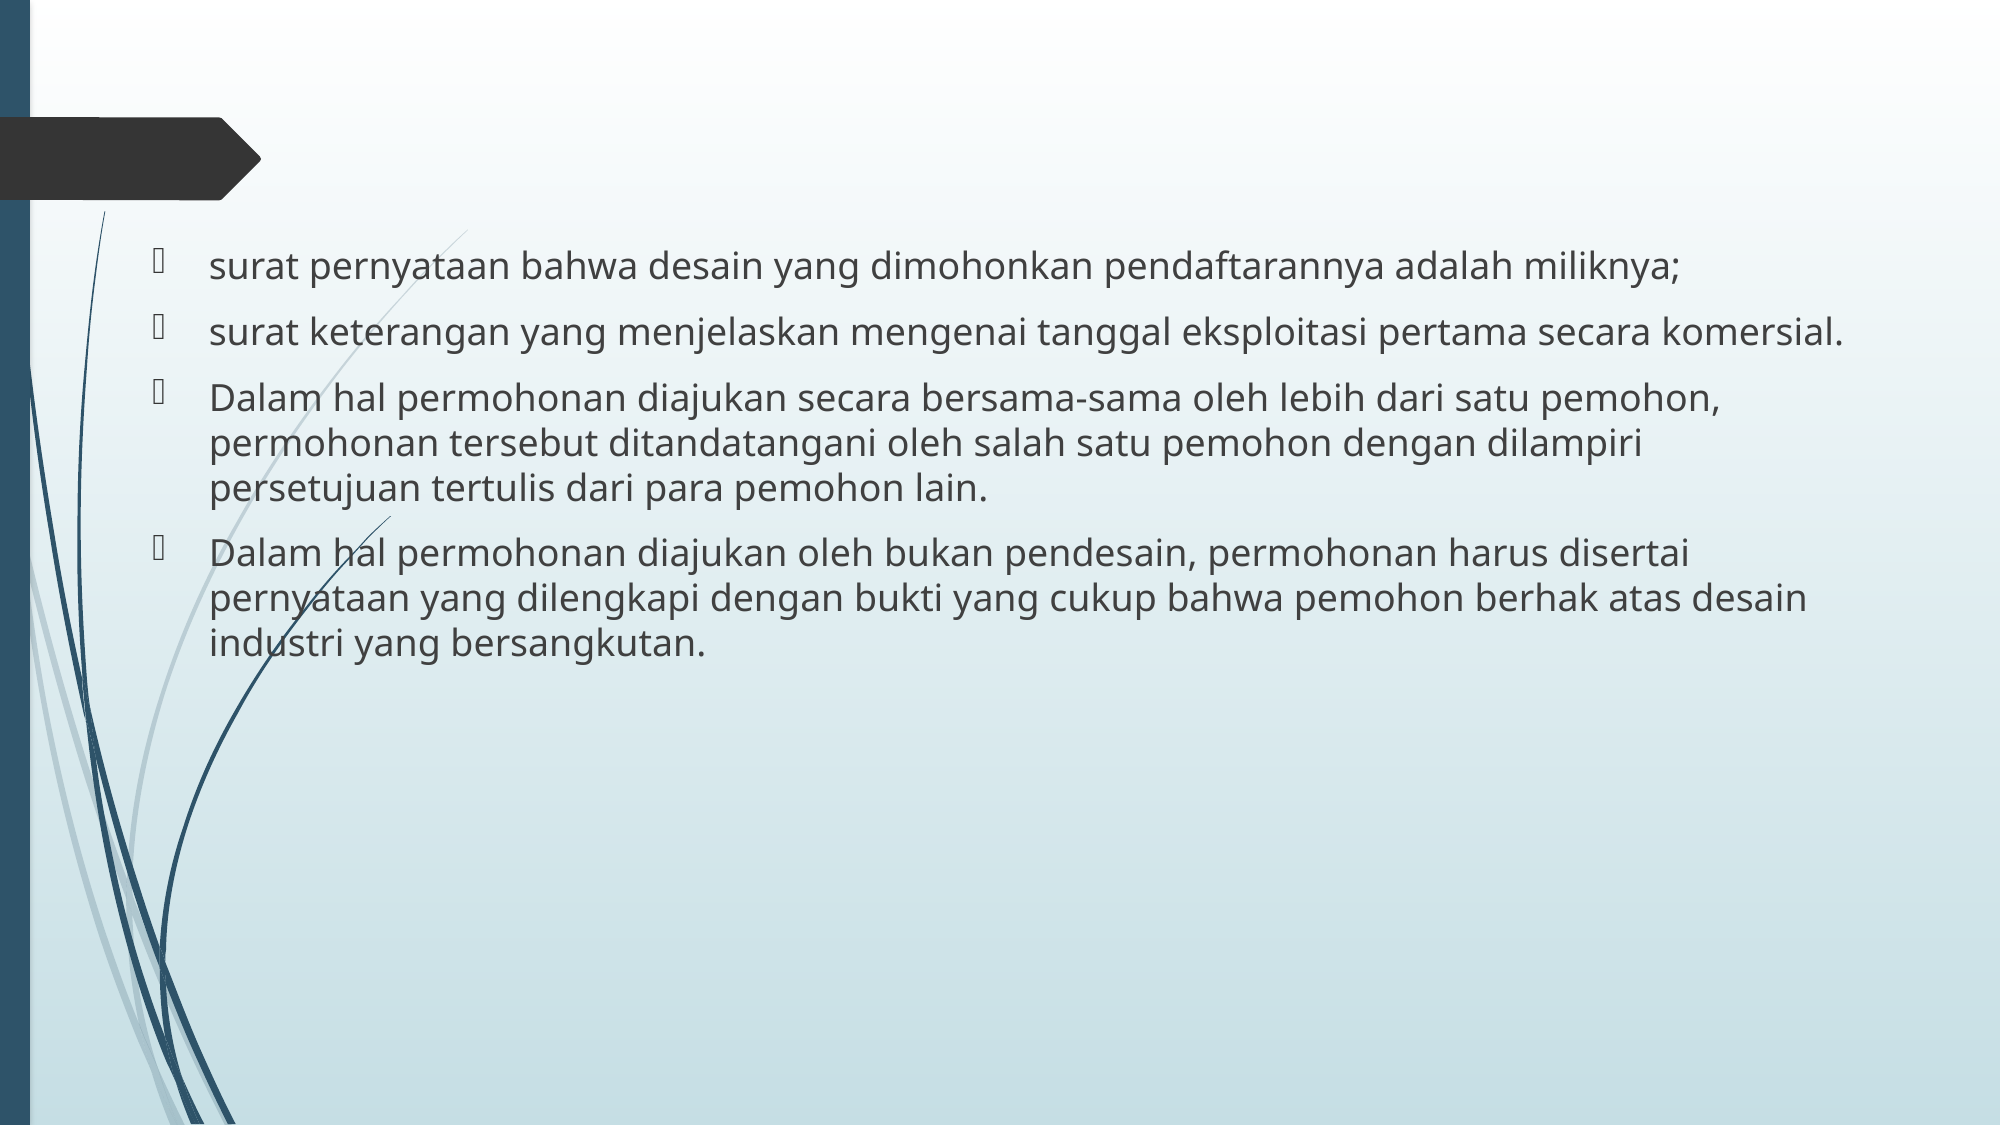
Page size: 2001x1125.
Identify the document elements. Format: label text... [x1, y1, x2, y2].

list surat pernyataan bahwa desain yang dimohonkan pendaftarannya adalah miliknya; surat keterangan yang menjelaskan mengenai tanggal eksploitasi pertama secara komersial. Dalam hal permohonan diajukan secara bersama-sama oleh lebih dari satu pemohon, permohonan tersebut ditandatangani oleh salah satu pemohon dengan dilampiri persetujuan tertulis dari para pemohon lain. Dalam hal permohonan diajukan oleh bukan pendesain, permohonan harus disertai pernyataan yang dilengkapi dengan bukti yang cukup bahwa pemohon berhak atas desain industri yang bersangkutan. [137, 234, 1863, 740]
